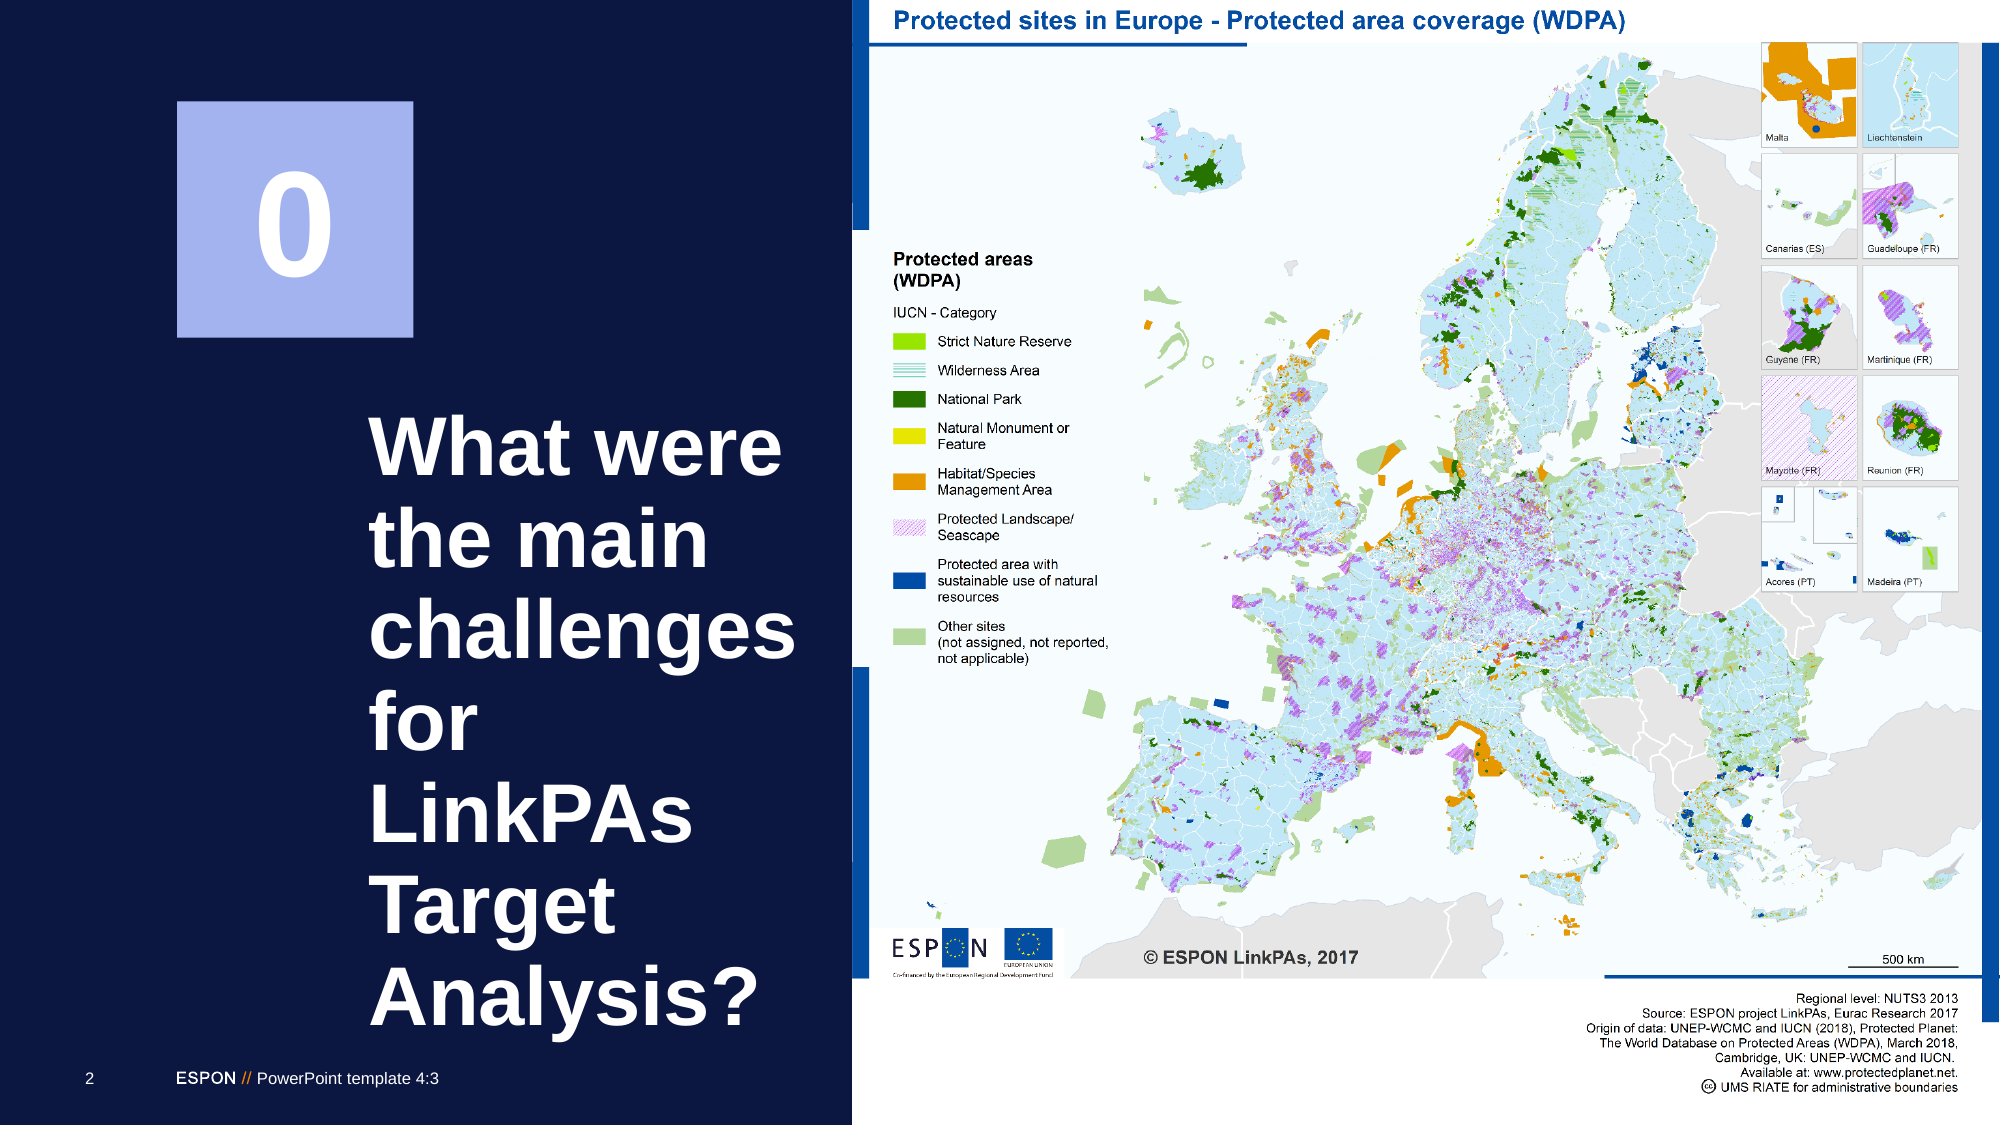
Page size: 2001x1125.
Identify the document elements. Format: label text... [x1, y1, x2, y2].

footer PowerPoint template 4:3 [256, 1062, 852, 1093]
title What were the main challenges for LinkPAs Target Analysis? [368, 400, 852, 932]
picture [852, 0, 2000, 1125]
list 0 [177, 101, 414, 338]
slide_number 2 [17, 1062, 95, 1093]
